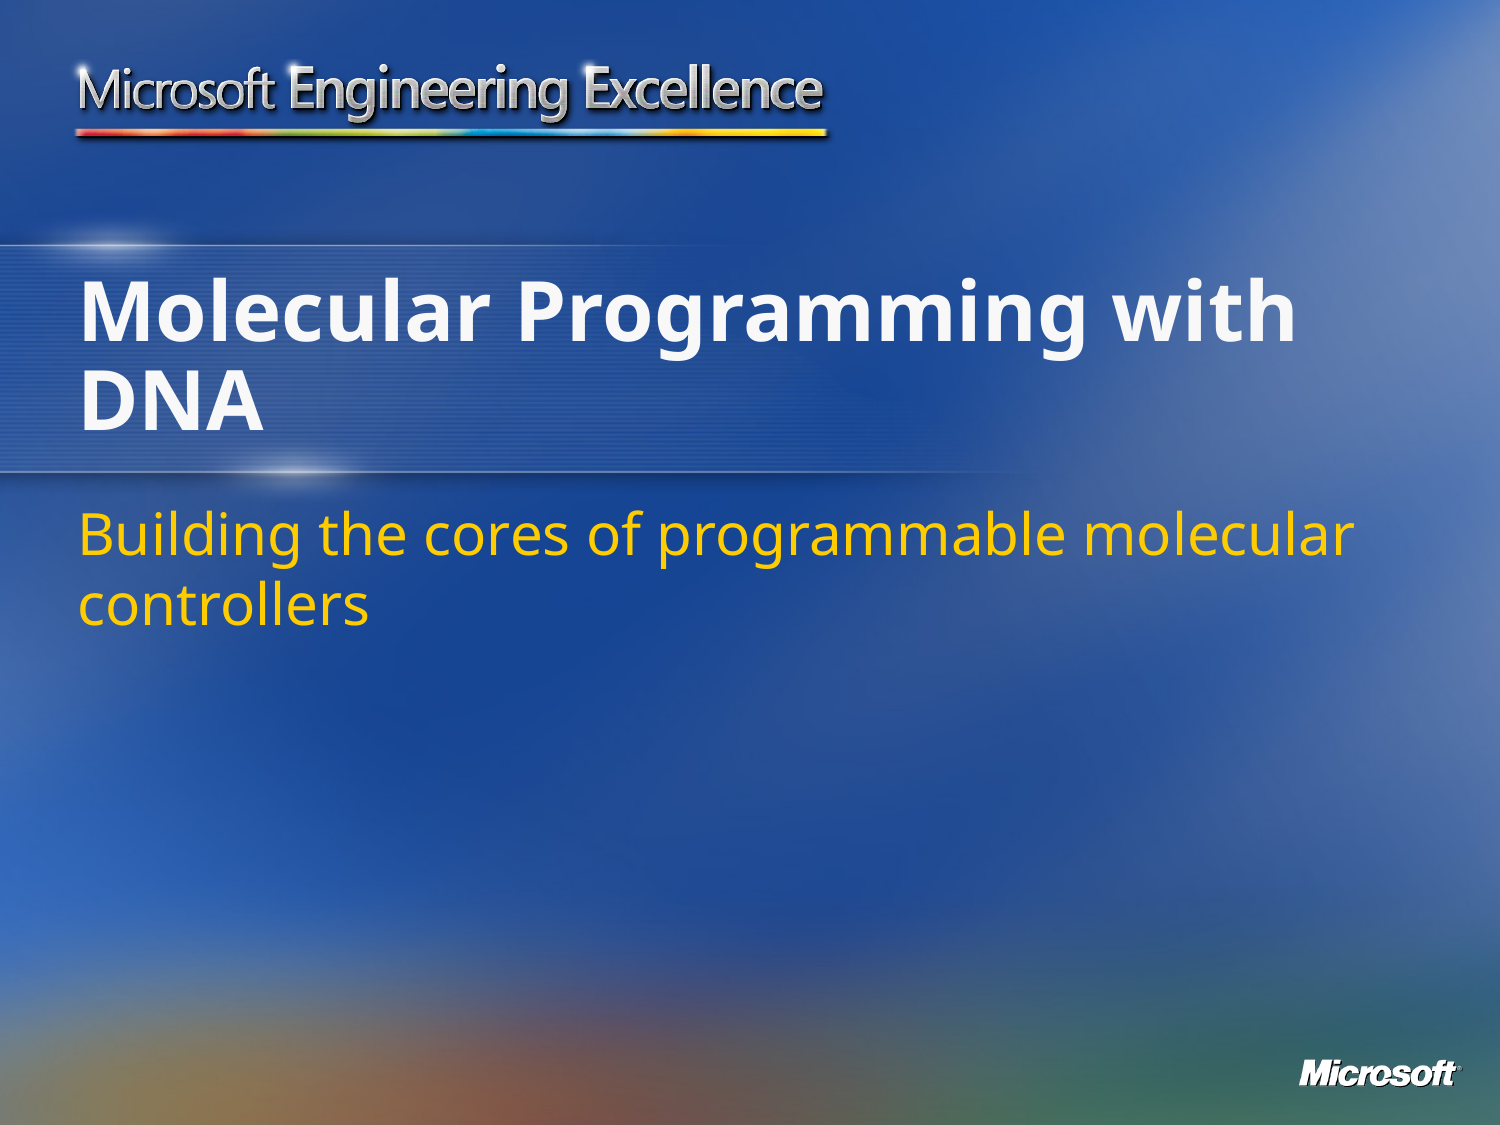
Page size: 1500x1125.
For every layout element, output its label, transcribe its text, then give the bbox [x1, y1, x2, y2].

subtitle Building the cores of programmable molecular controllers [77, 497, 1457, 1017]
title Molecular Programming with DNA [77, 260, 1457, 458]
picture [0, 0, 1500, 1125]
